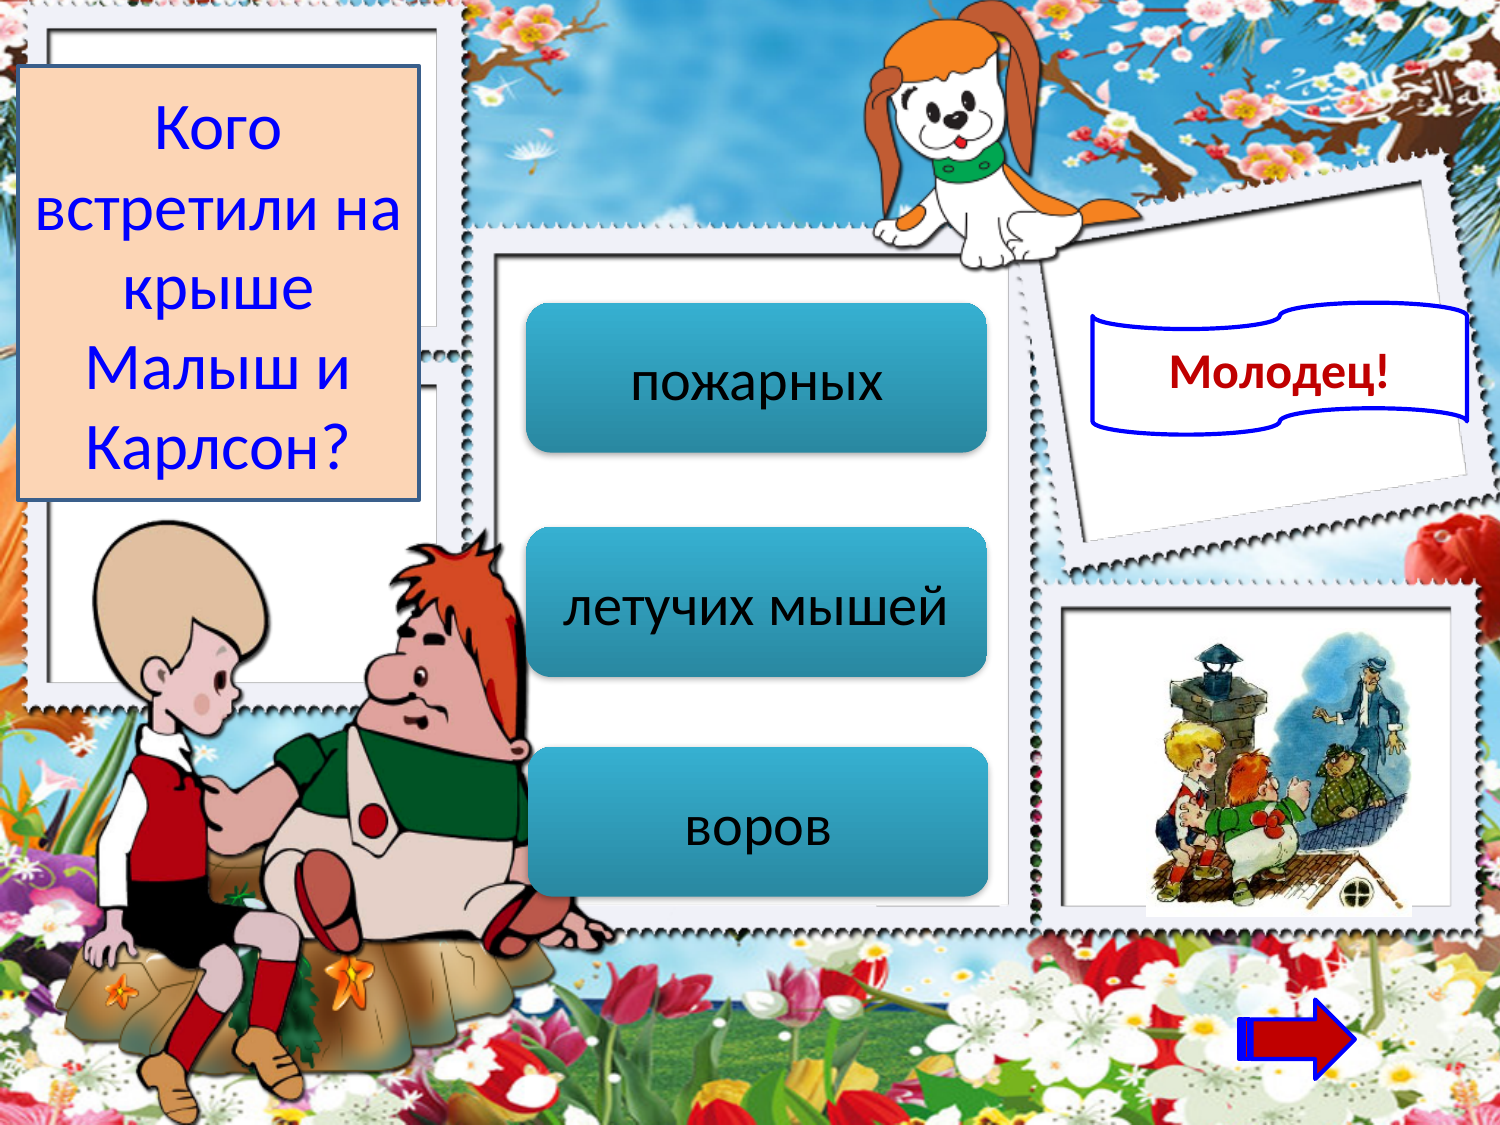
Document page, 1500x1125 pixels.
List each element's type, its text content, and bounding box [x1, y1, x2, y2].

text_box летучих мышей [526, 527, 988, 678]
picture [0, 0, 1500, 1125]
text_box Кого встретили на крыше Малыш и Карлсон? [16, 64, 421, 502]
text_box Молодец! [1090, 300, 1470, 437]
text_box воров [528, 746, 989, 897]
text_box [1237, 997, 1357, 1081]
text_box пожарных [526, 302, 988, 453]
